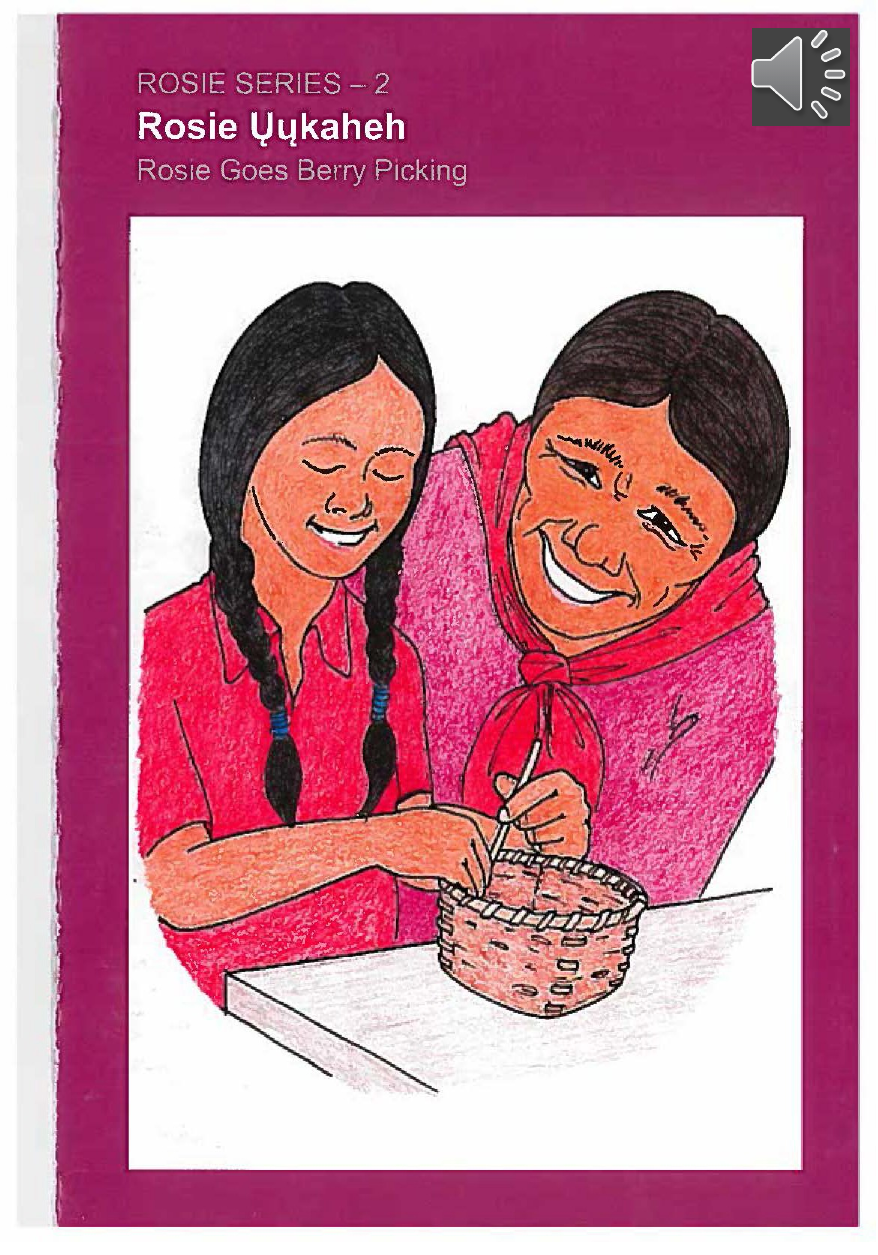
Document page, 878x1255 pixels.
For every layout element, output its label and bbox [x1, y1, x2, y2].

picture [750, 26, 852, 128]
text_box [0, 0, 876, 1242]
